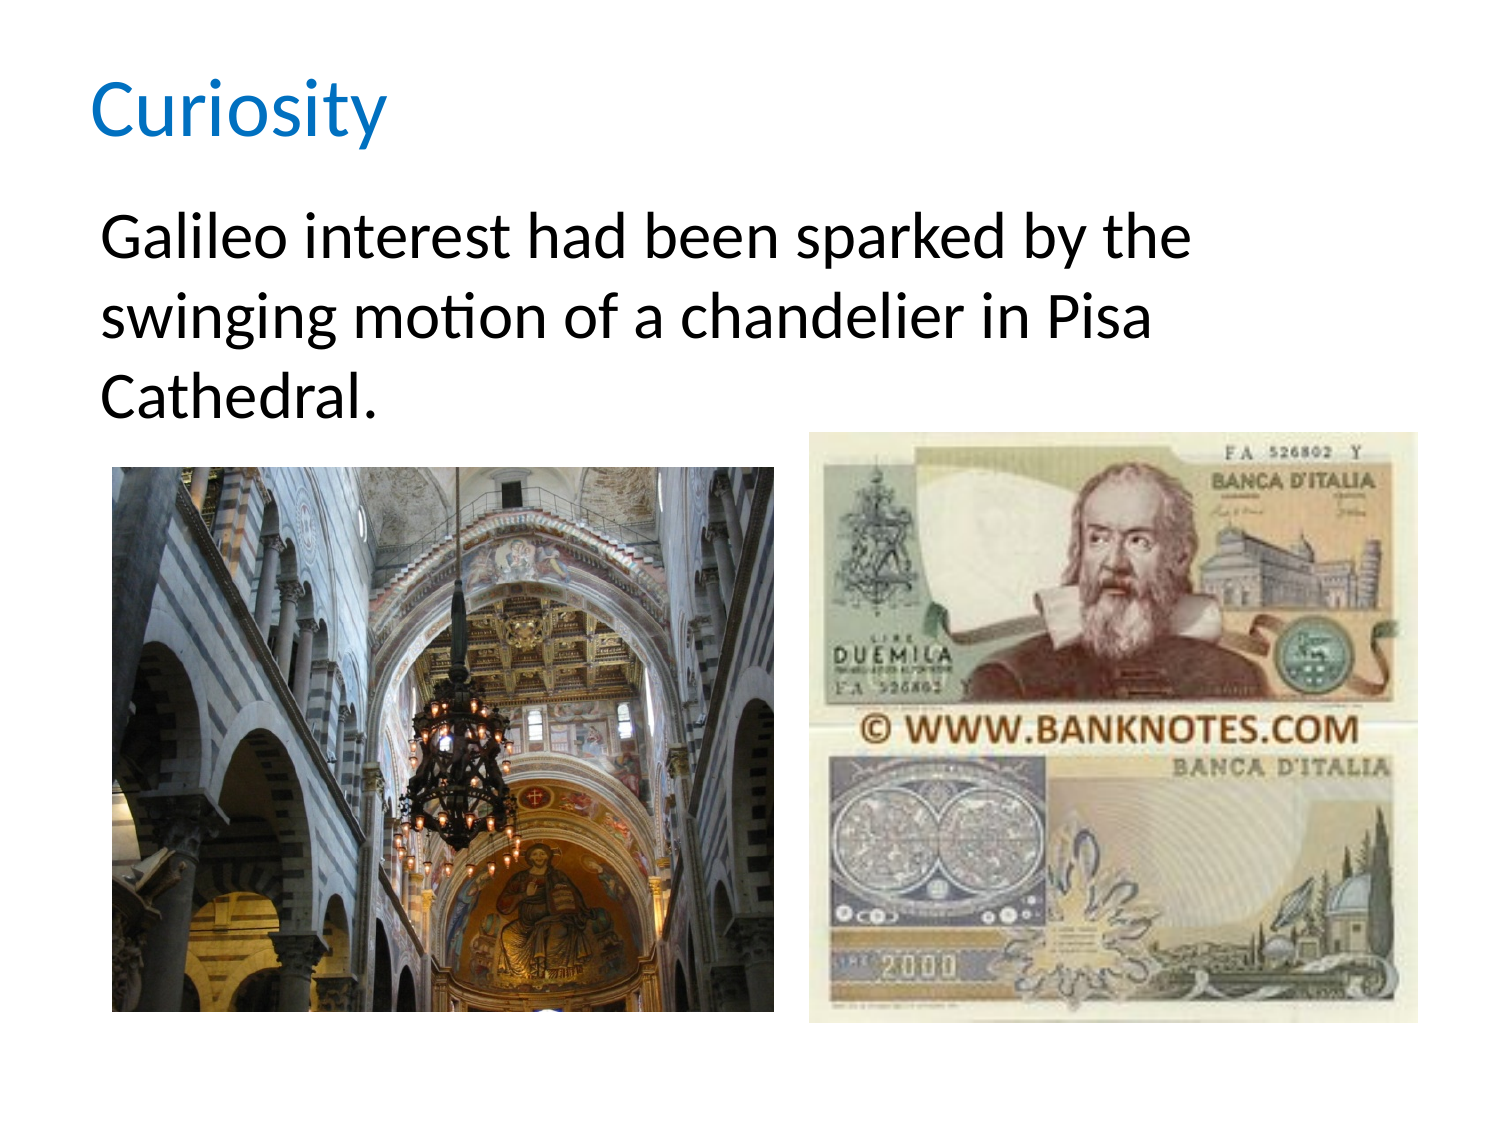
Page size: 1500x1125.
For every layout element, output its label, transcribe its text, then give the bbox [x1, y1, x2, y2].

picture [808, 432, 1418, 1023]
picture [111, 467, 774, 1012]
title Curiosity [75, 45, 1425, 161]
list Galileo interest had been sparked by the swinging motion of a chandelier in Pisa Cathedral. [29, 184, 1425, 1047]
